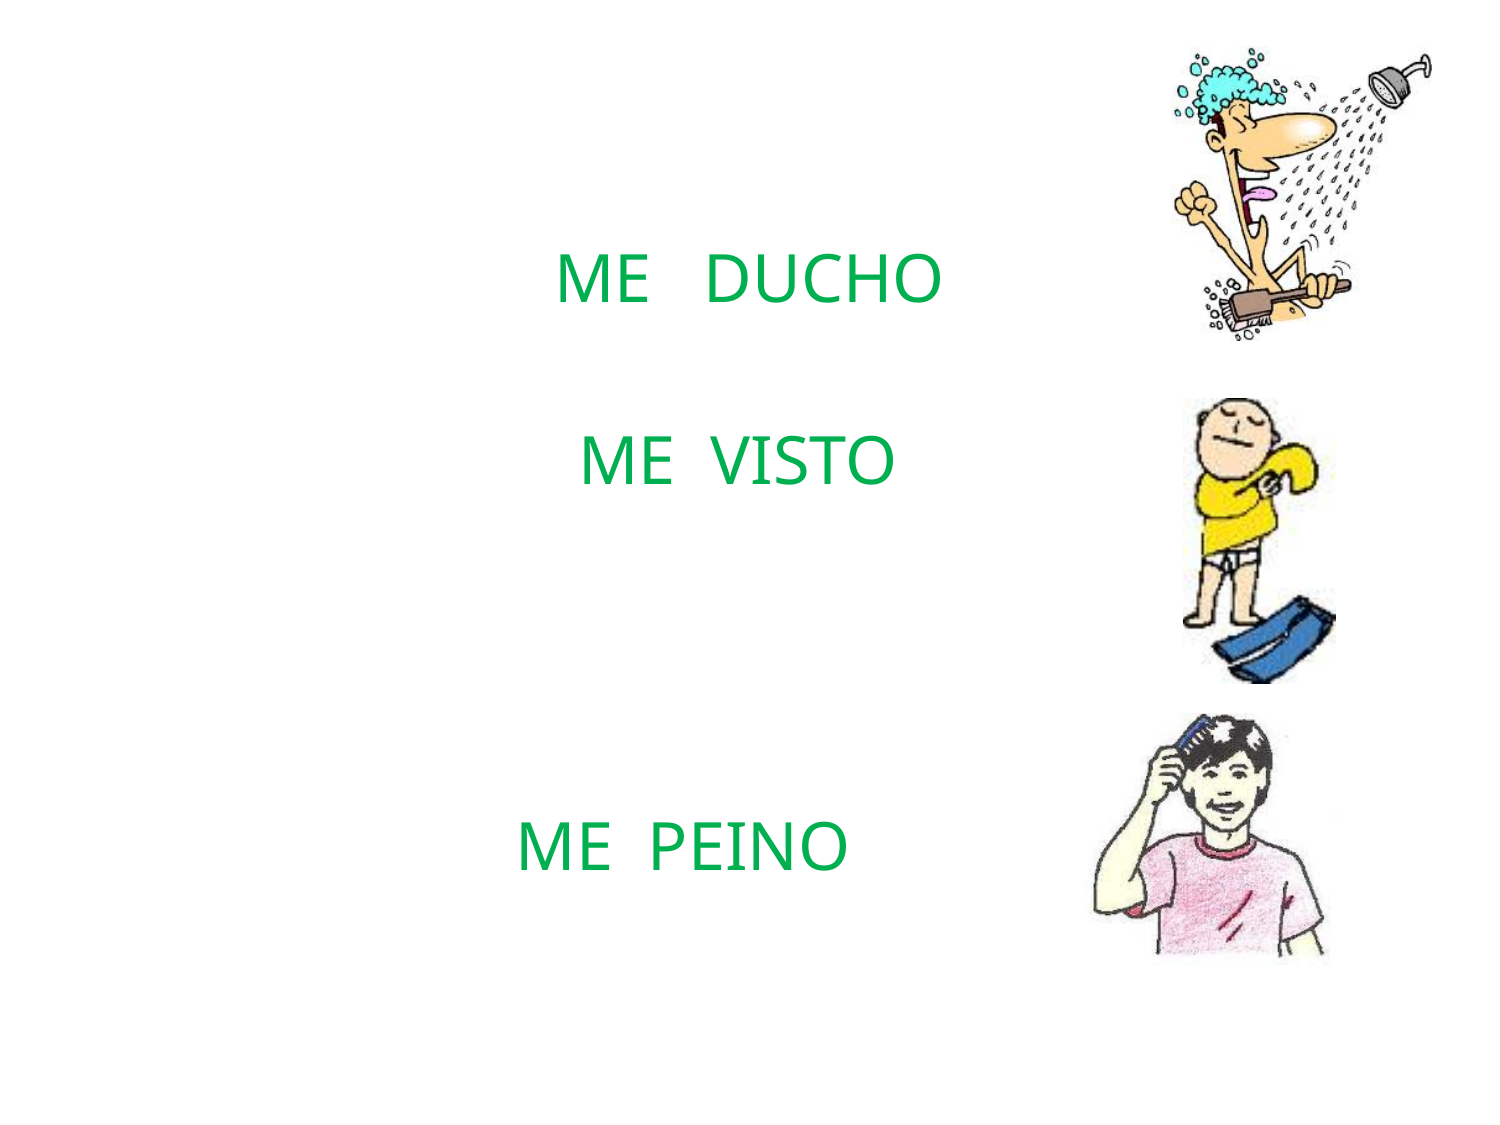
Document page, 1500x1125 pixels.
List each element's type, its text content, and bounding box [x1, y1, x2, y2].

subtitle ME VISTO [46, 410, 1430, 925]
picture [1171, 46, 1432, 341]
picture [1077, 713, 1341, 969]
text_box ME PEINO [68, 701, 1385, 986]
picture [1183, 398, 1337, 685]
title ME DUCHO [112, 46, 1388, 410]
